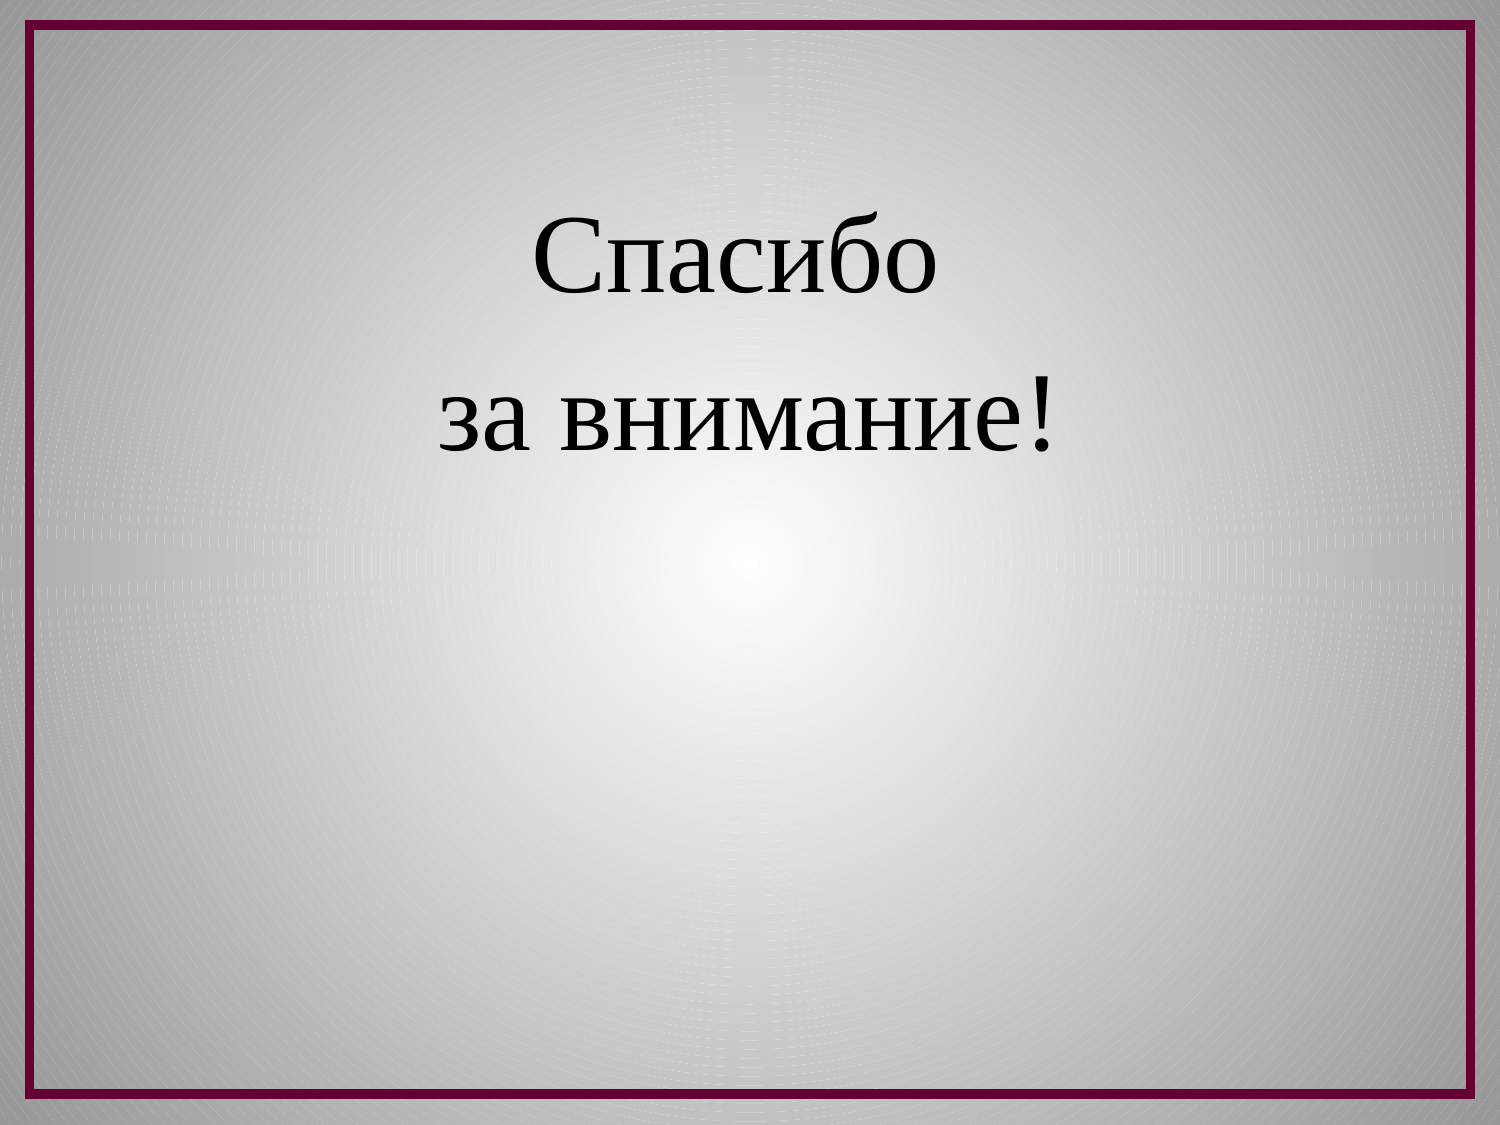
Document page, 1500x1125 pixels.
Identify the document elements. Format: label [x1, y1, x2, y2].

text_box [29, 24, 1471, 1094]
